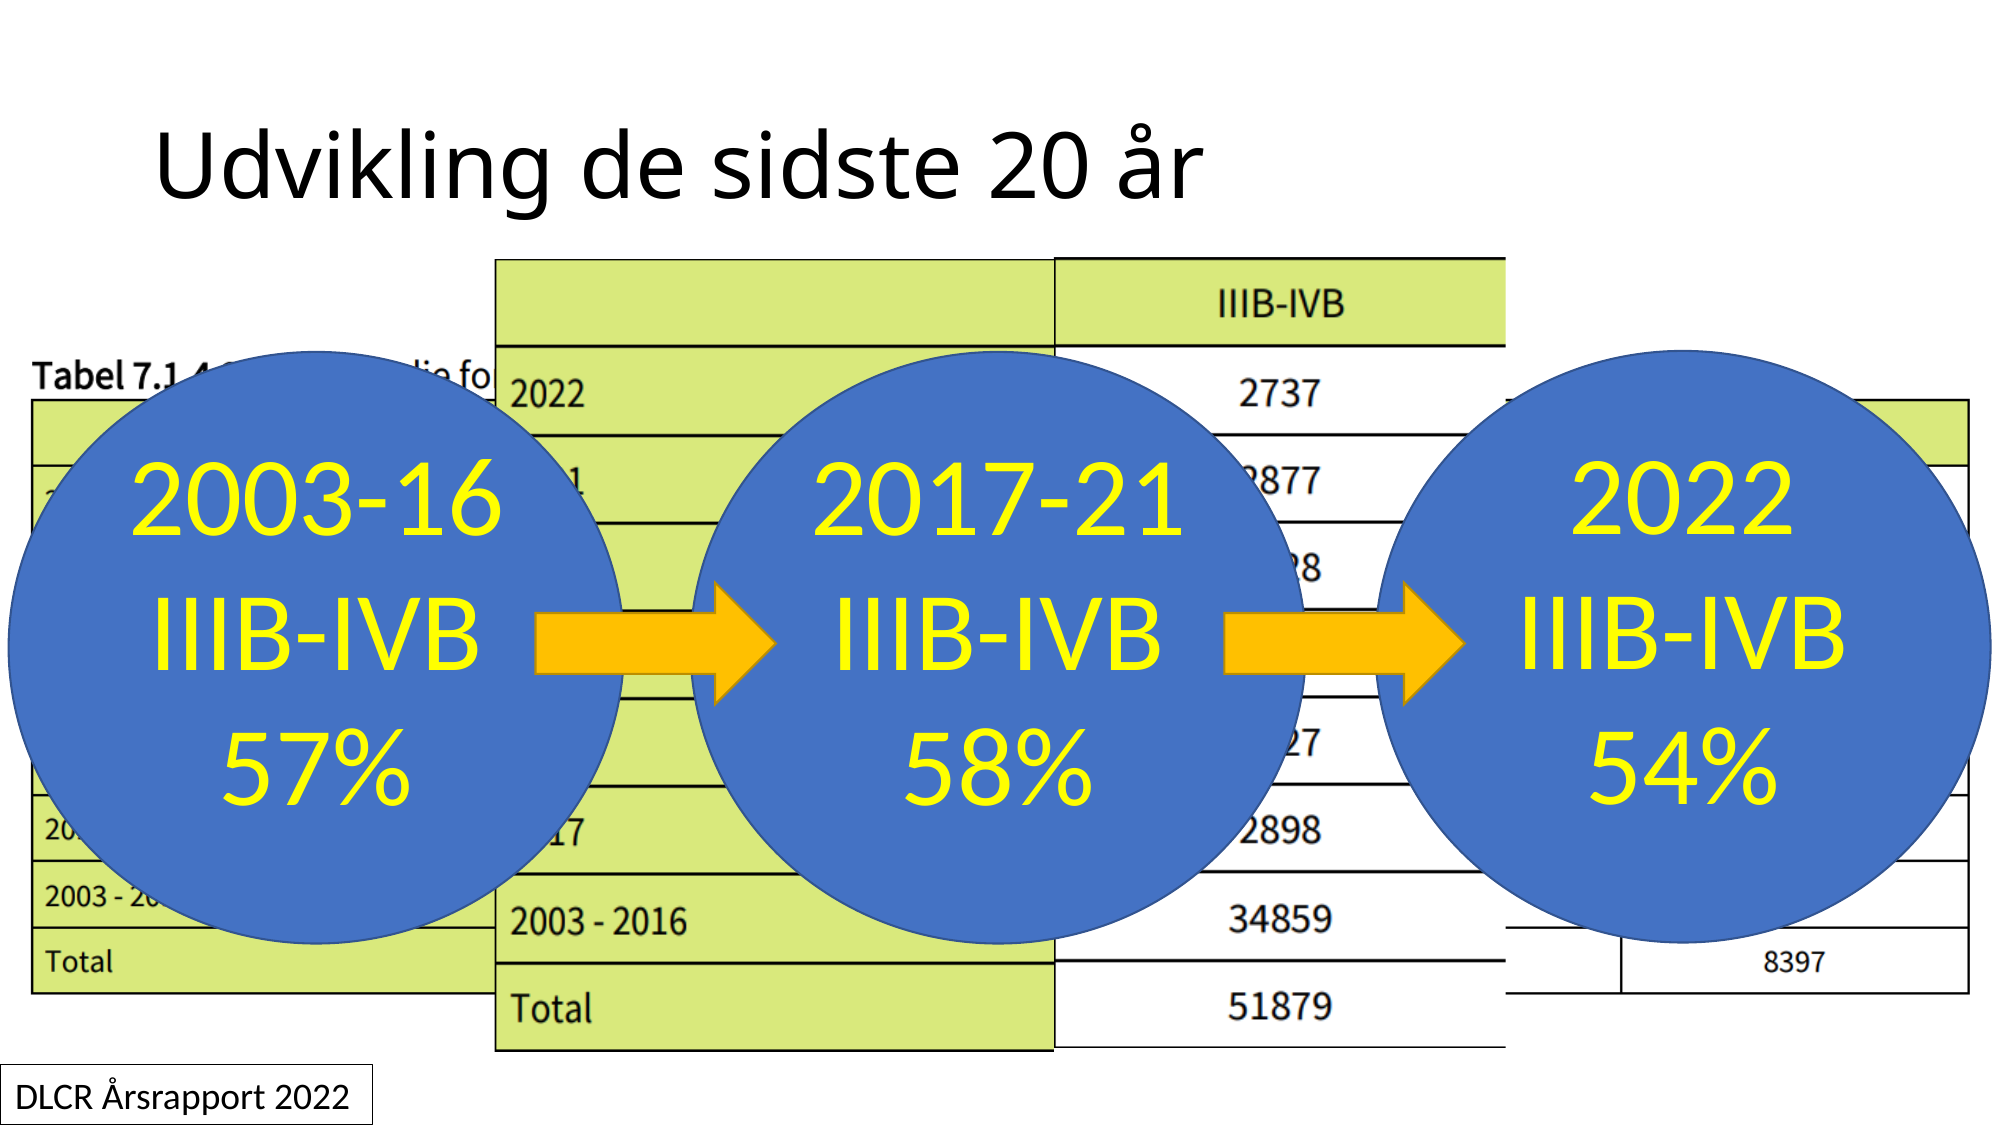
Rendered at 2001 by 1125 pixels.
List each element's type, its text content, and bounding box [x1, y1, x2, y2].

title Udvikling de sidste 20 år [137, 59, 1863, 278]
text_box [494, 257, 1506, 1052]
picture [1506, 350, 1983, 1003]
text_box 2003-16 IIIB-IVB 57% [7, 571, 18, 725]
text_box DLCR Årsrapport 2022 [0, 1064, 373, 1125]
text_box 2022 IIIB-IVB 54% [1983, 577, 1992, 717]
picture [18, 350, 494, 1003]
